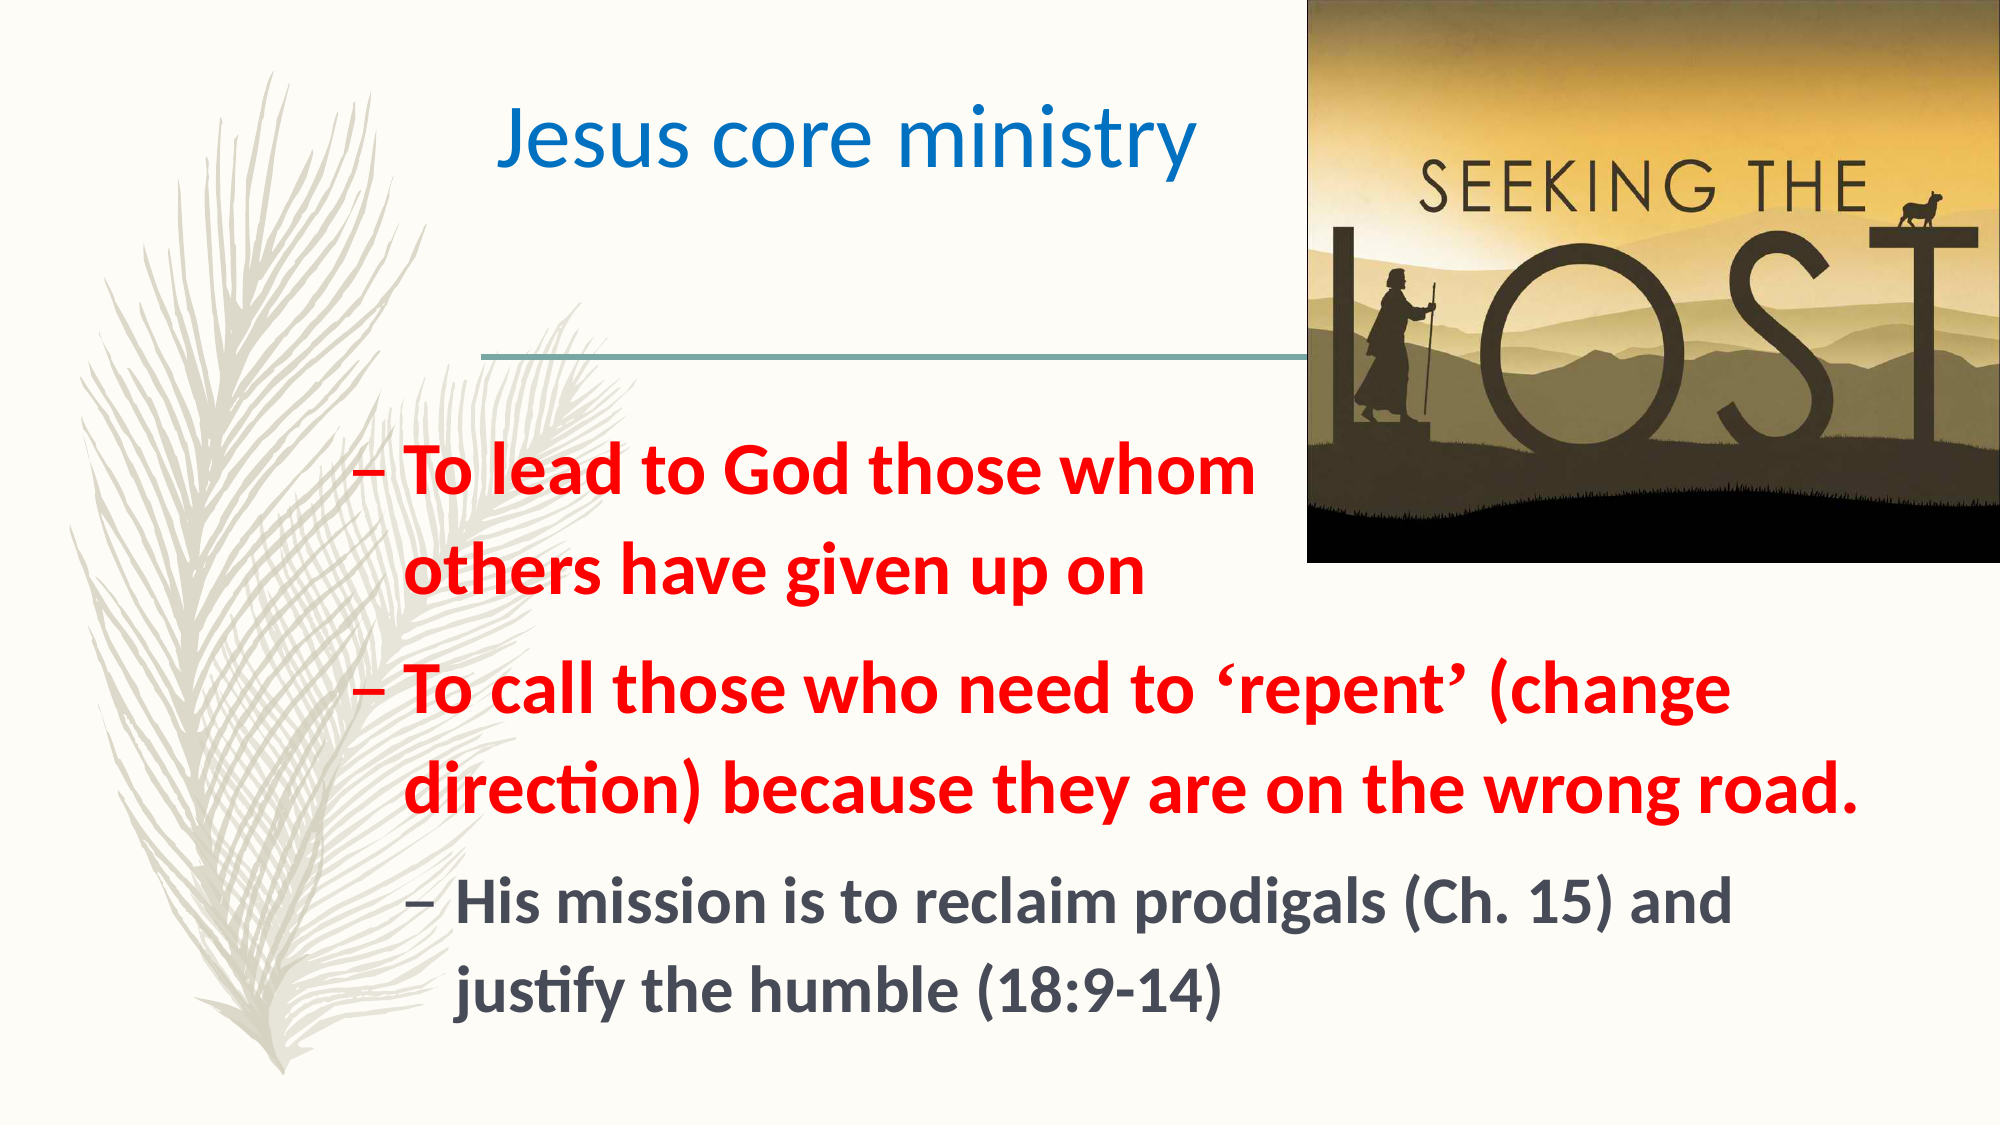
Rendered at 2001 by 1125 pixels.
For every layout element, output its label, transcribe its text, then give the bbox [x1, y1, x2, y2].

picture [1306, 0, 2000, 563]
title Jesus core ministry [481, 73, 1306, 329]
list To lead to God those whom others have given up on To call those who need to ‘repent’ (change direction) because they are on the wrong road. His mission is to reclaim prodigals (Ch. 15) and justify the humble (18:9-14) [335, 402, 1920, 1125]
